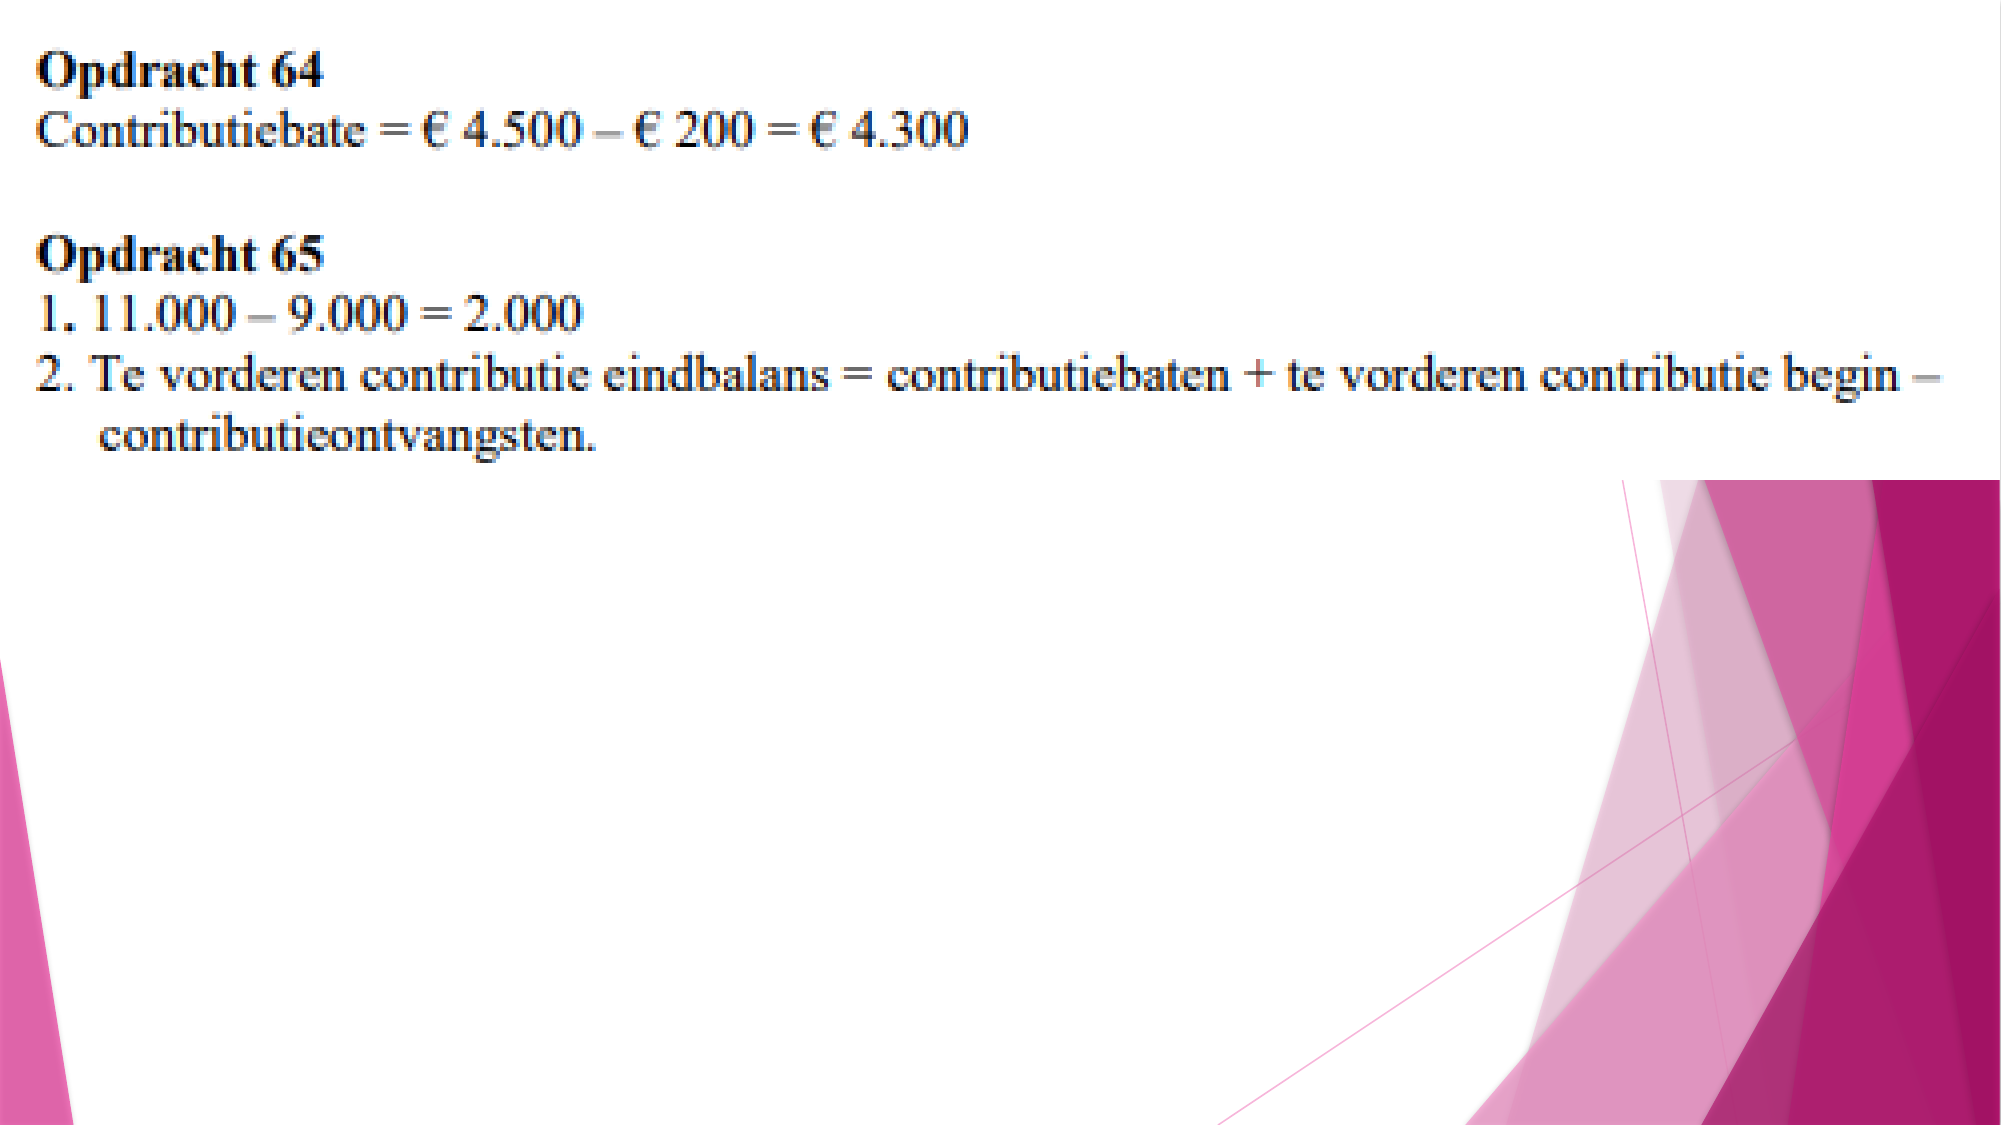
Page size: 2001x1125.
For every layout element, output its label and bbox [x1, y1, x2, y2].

picture [0, 0, 2000, 481]
